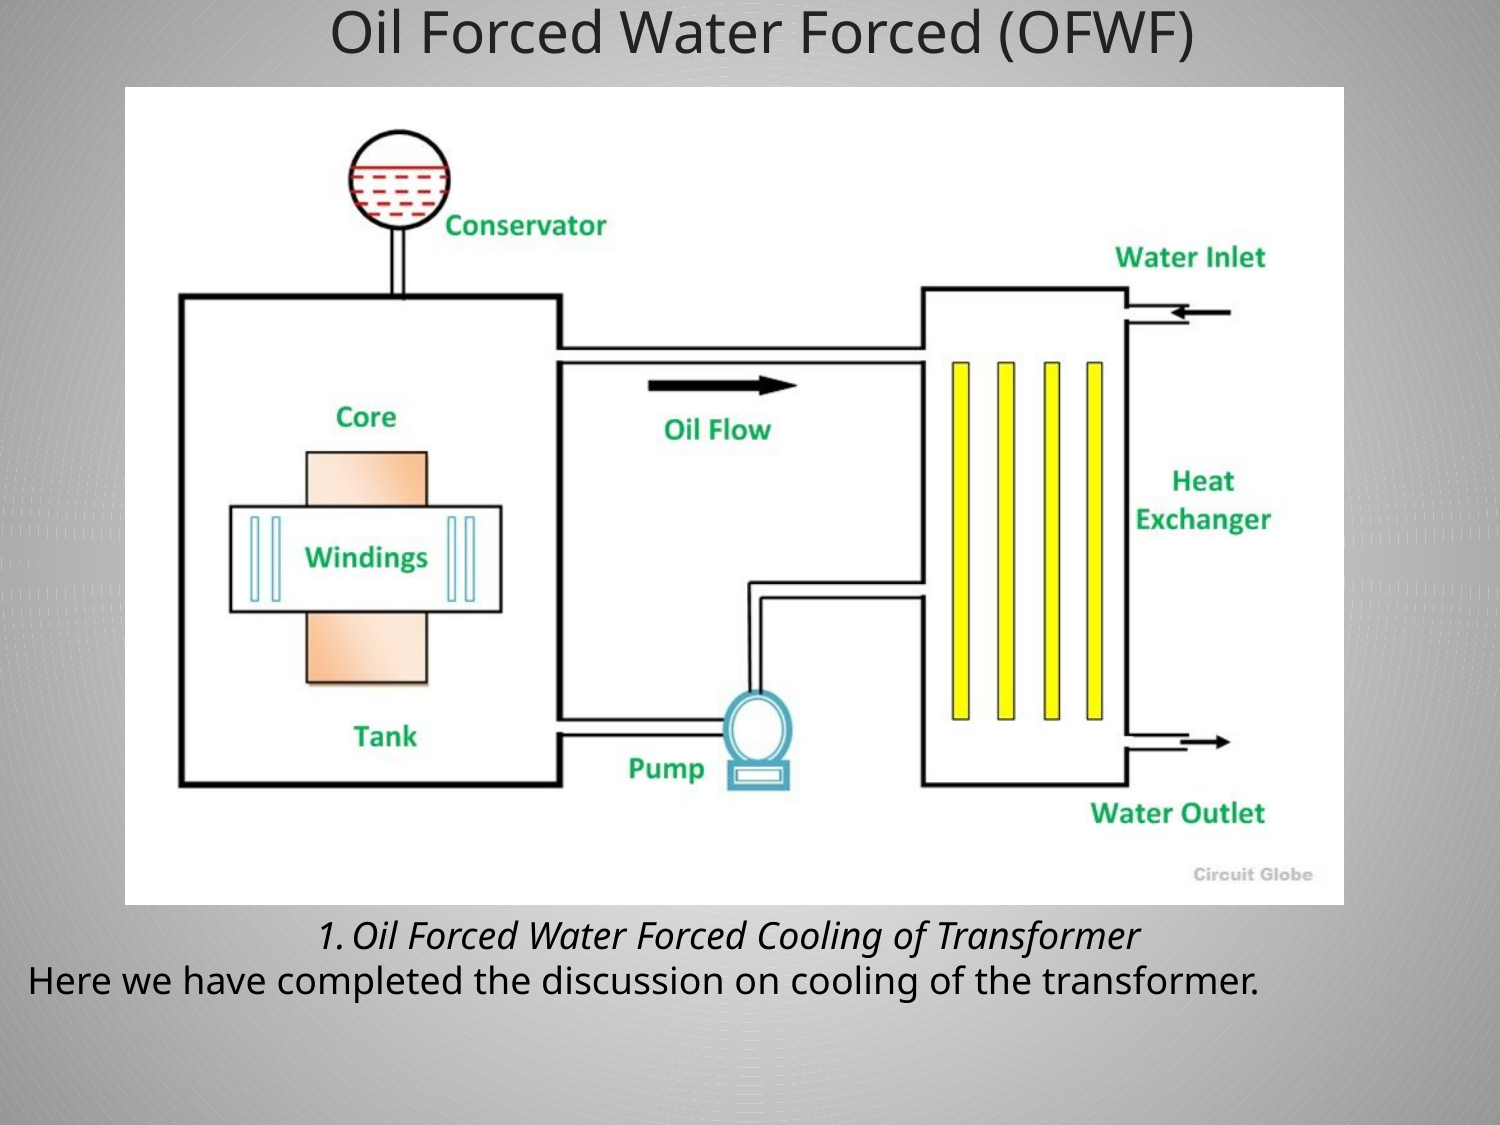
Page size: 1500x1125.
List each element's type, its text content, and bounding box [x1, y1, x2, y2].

title Oil Forced Water Forced (OFWF) [87, 0, 1438, 128]
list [124, 87, 1344, 906]
text_box Oil Forced Water Forced Cooling of Transformer Here we have completed the discussion on cooling of the transformer. [12, 904, 1450, 1010]
